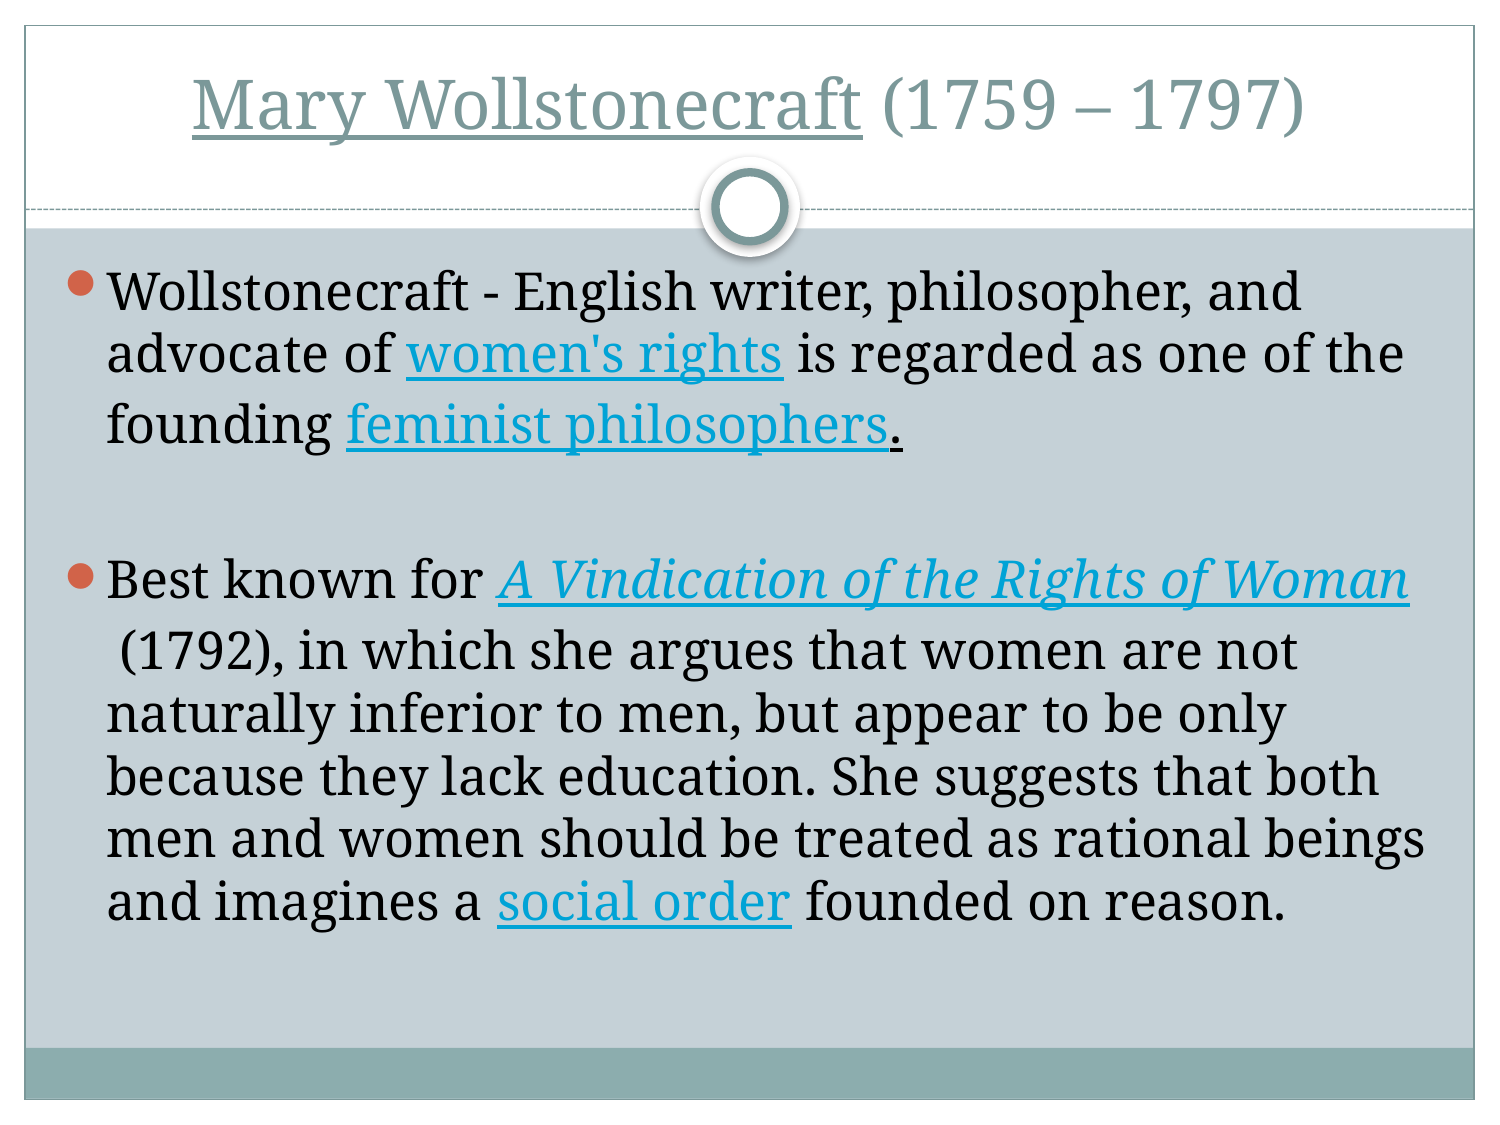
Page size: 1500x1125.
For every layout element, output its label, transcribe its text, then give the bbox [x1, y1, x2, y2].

list Wollstonecraft - English writer, philosopher, and advocate of women's rights is regarded as one of the founding feminist philosophers. Best known for A Vindication of the Rights of Woman (1792), in which she argues that women are not naturally inferior to men, but appear to be only because they lack education. She suggests that both men and women should be treated as rational beings and imagines a social order founded on reason. [49, 250, 1445, 1001]
title Mary Wollstonecraft (1759 – 1797) [49, 37, 1450, 162]
